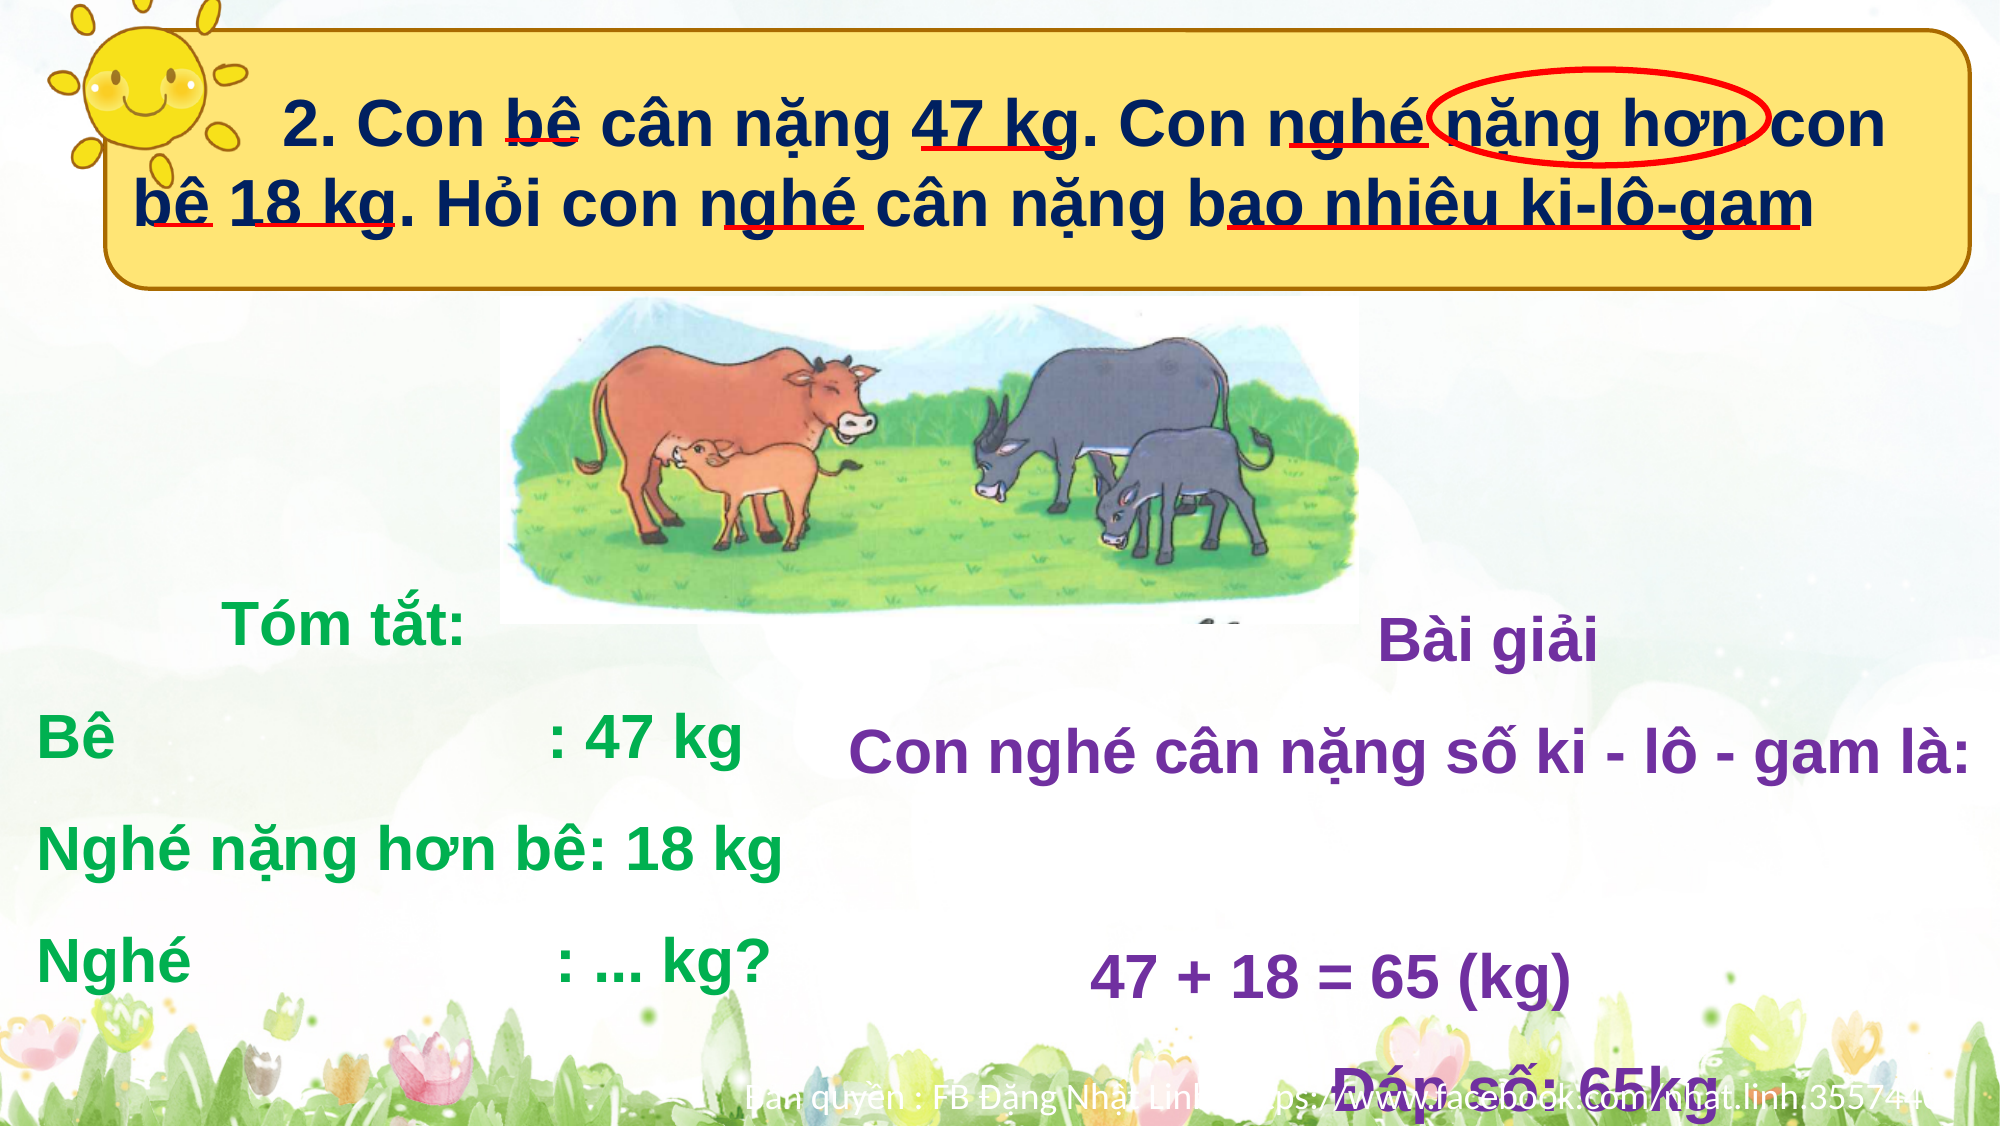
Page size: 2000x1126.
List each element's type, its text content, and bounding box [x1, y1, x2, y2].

text_box Bài giải Con nghé cân nặng số ki - lô - gam là: 47 + 18 = 65 (kg) Đáp số: 65kg [834, 554, 2000, 1126]
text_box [0, 0, 1970, 289]
picture [0, 0, 2000, 1126]
text_box Bản quyền : FB Đặng Nhật Linh- https://www.facebook.com/nhat.linh.3557440 [729, 1064, 1989, 1125]
text_box Tóm tắt: Bê : 47 kg Nghé nặng hơn bê: 18 kg Nghé : ... kg? [21, 530, 834, 1003]
